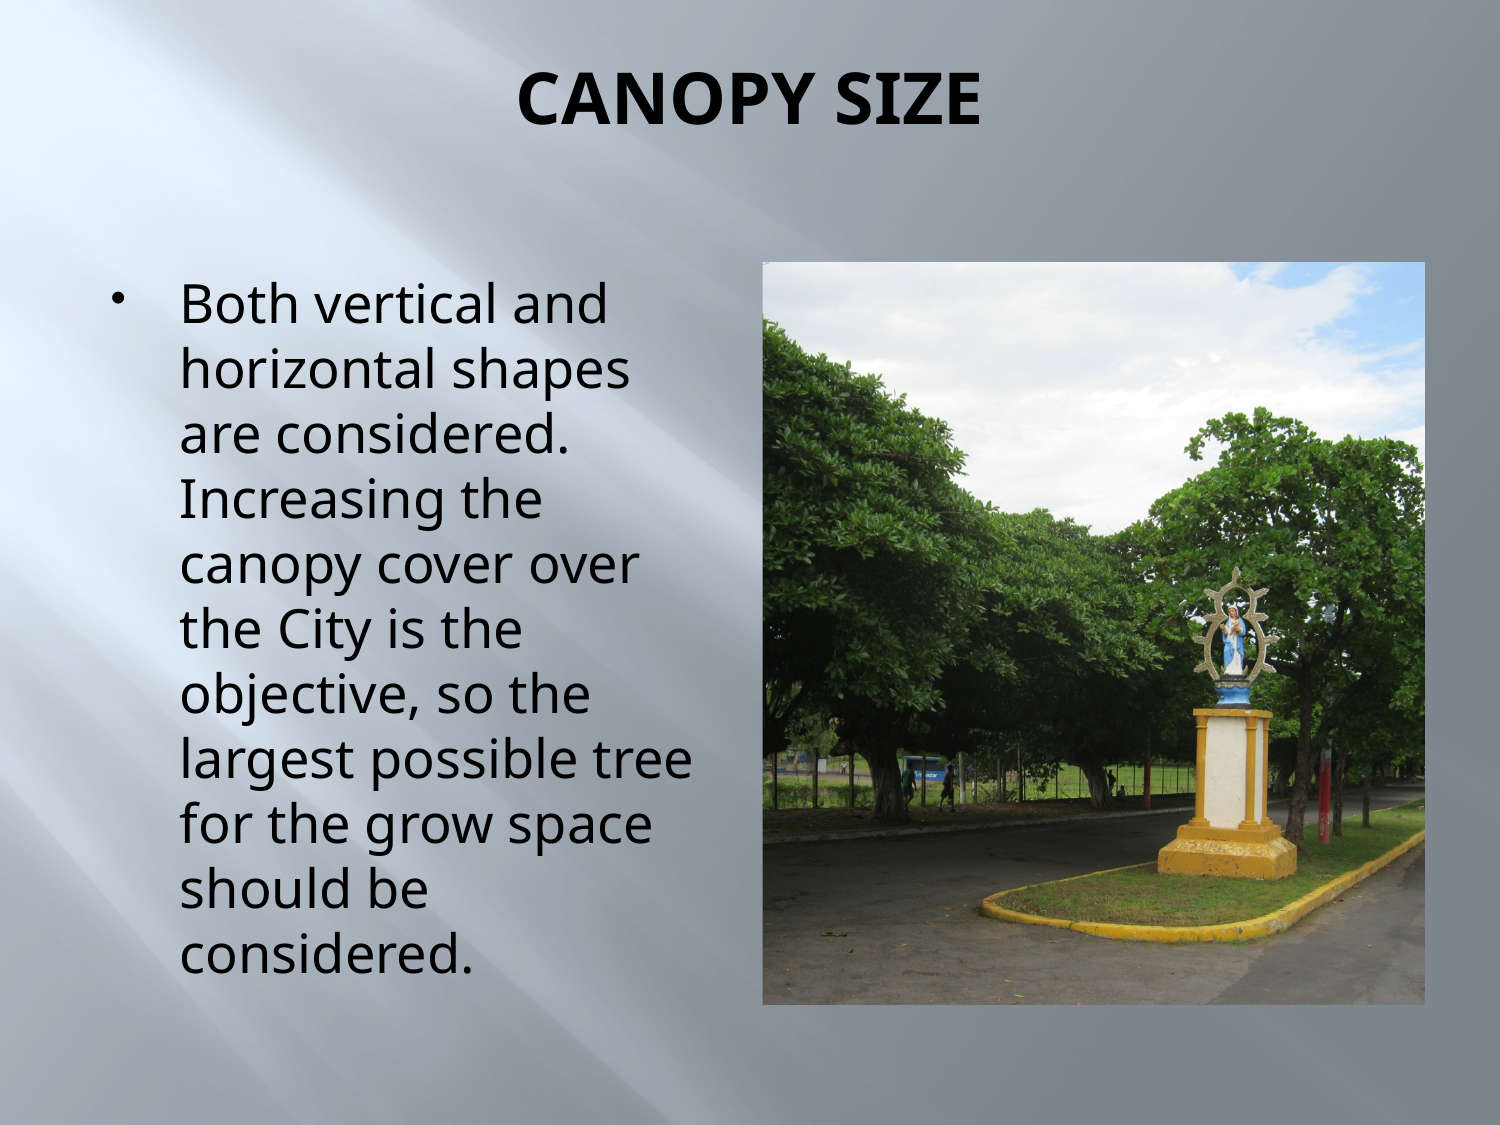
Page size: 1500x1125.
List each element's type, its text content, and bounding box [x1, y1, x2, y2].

list Both vertical and horizontal shapes are considered. Increasing the canopy cover over the City is the objective, so the largest possible tree for the grow space should be considered. [75, 262, 738, 1005]
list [762, 262, 1426, 1006]
title CANOPY SIZE [75, 45, 1425, 233]
